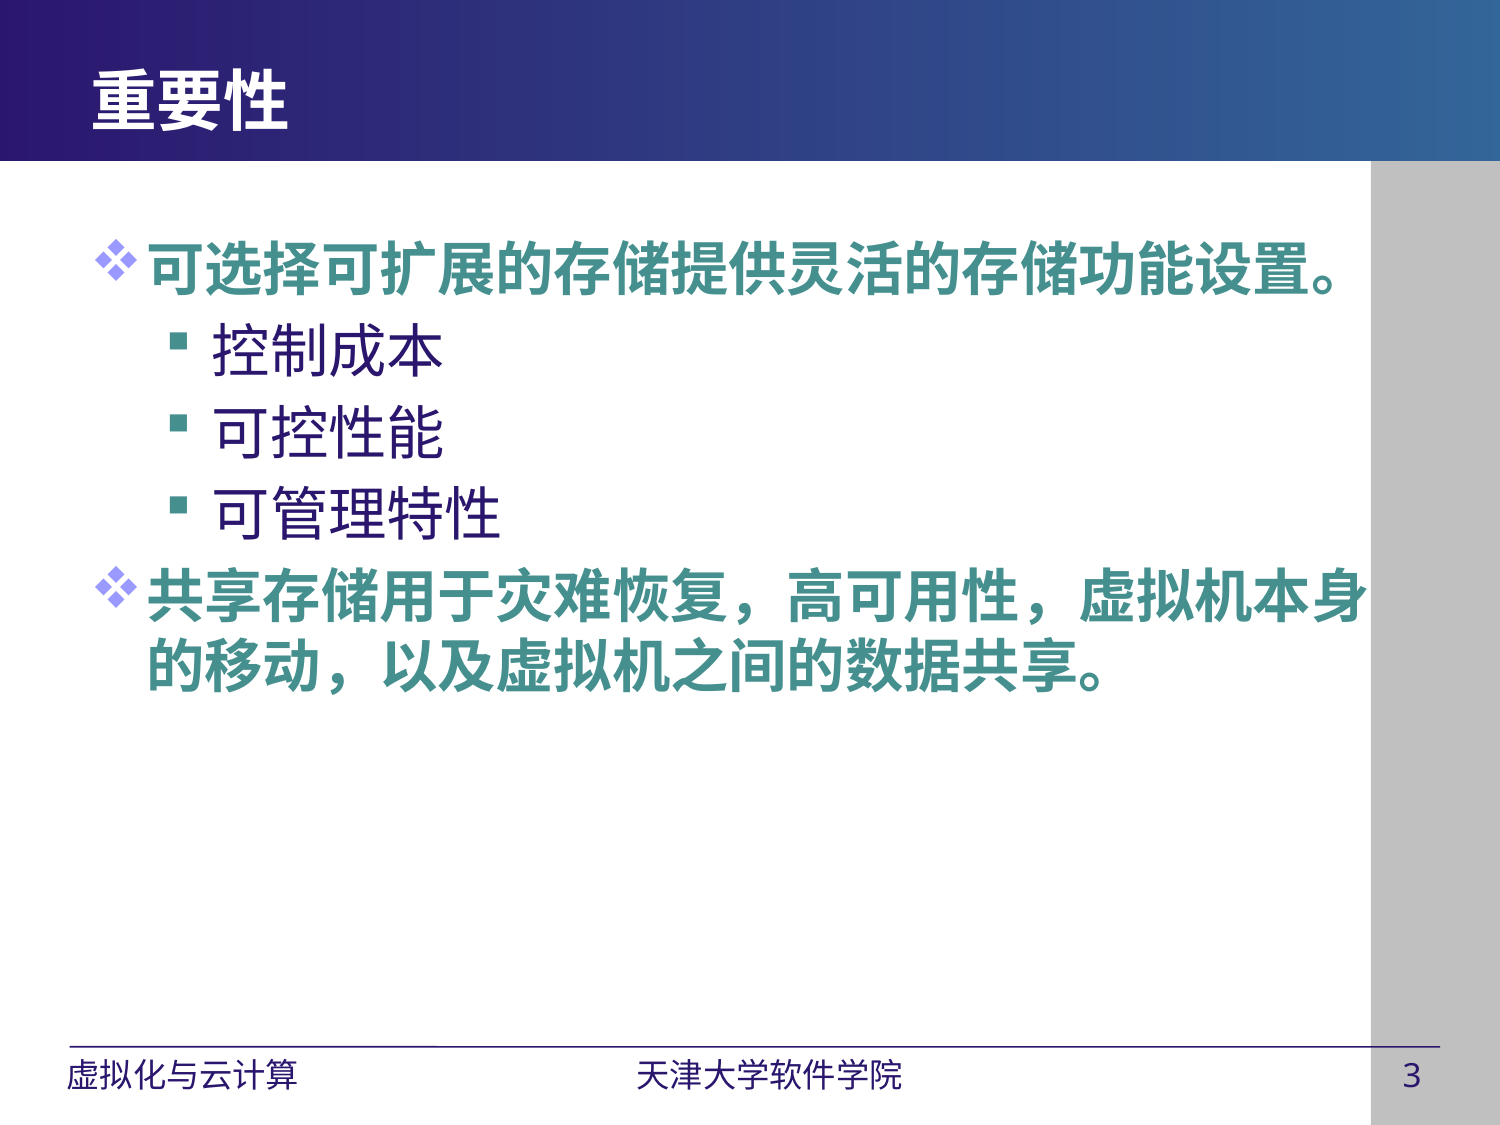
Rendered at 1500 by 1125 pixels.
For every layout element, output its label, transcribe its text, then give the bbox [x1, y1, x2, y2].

title 重要性 [74, 52, 1088, 145]
list 可选择可扩展的存储提供灵活的存储功能设置。 控制成本 可控性能 可管理特性 共享存储用于灾难恢复，高可用性，虚拟机本身的移动，以及虚拟机之间的数据共享。 [74, 224, 1426, 1038]
